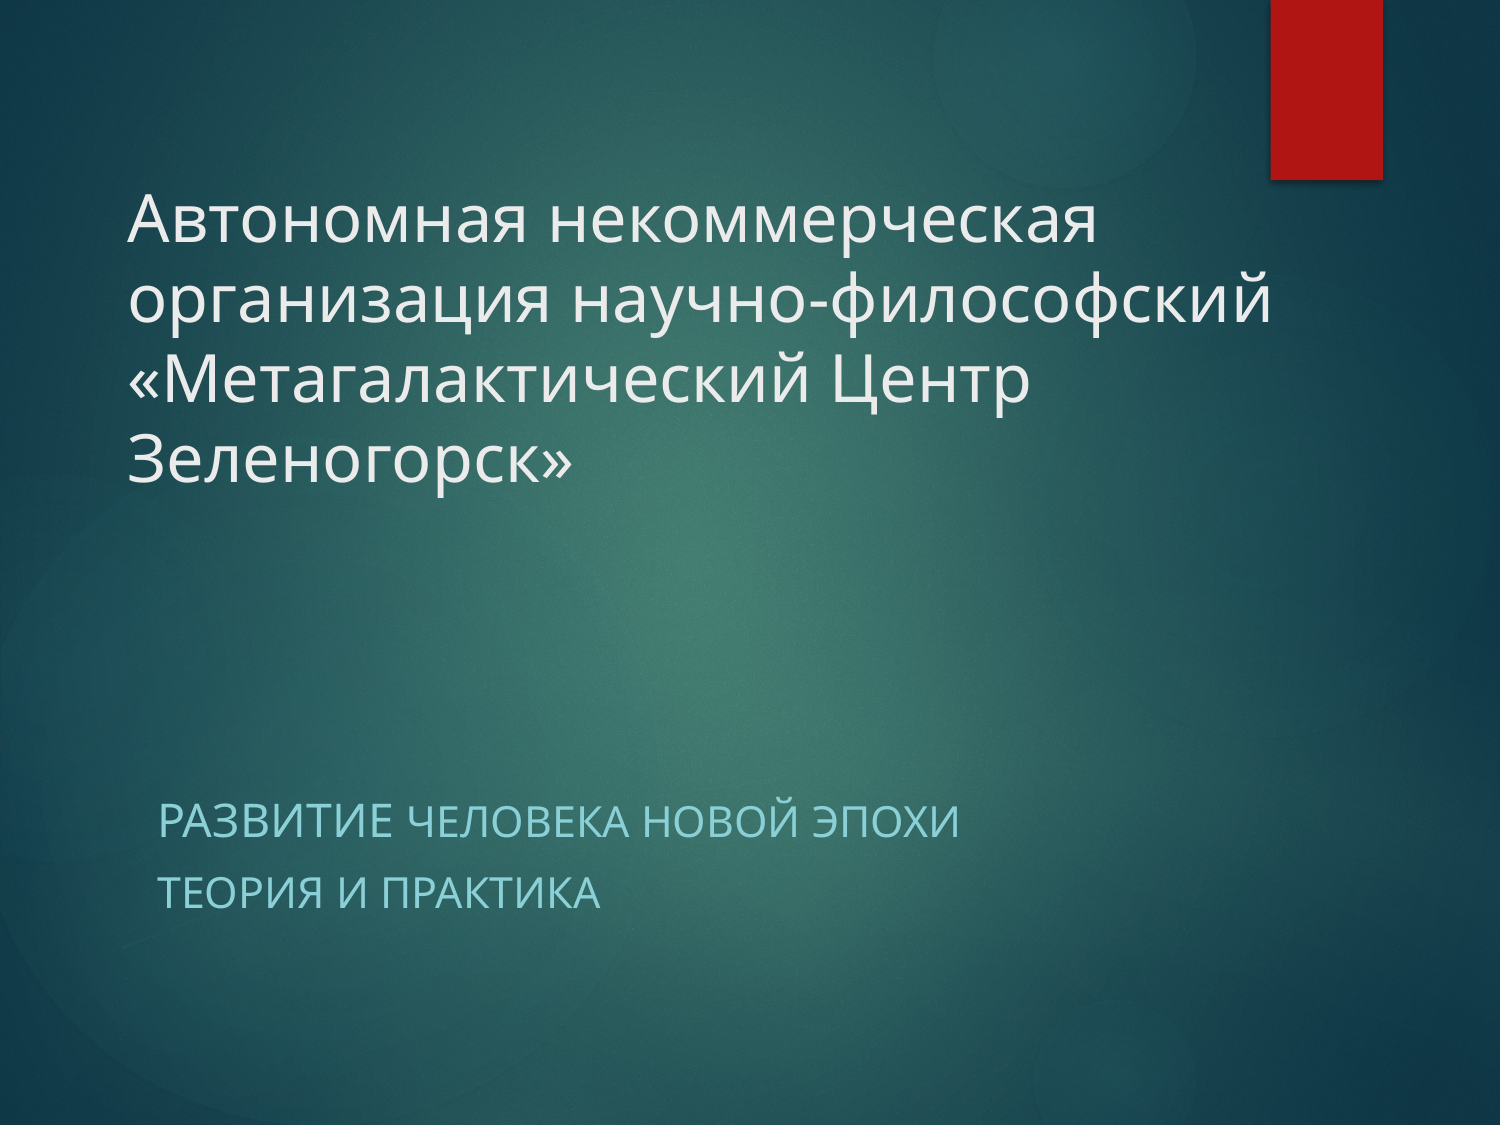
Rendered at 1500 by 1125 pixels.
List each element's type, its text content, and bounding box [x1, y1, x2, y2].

subtitle Развитие Человека Новой Эпохи теория и практика [142, 783, 1229, 925]
title Автономная некоммерческая организация научно-философский «Метагалактический Центр Зеленогорск» [112, 105, 1388, 504]
